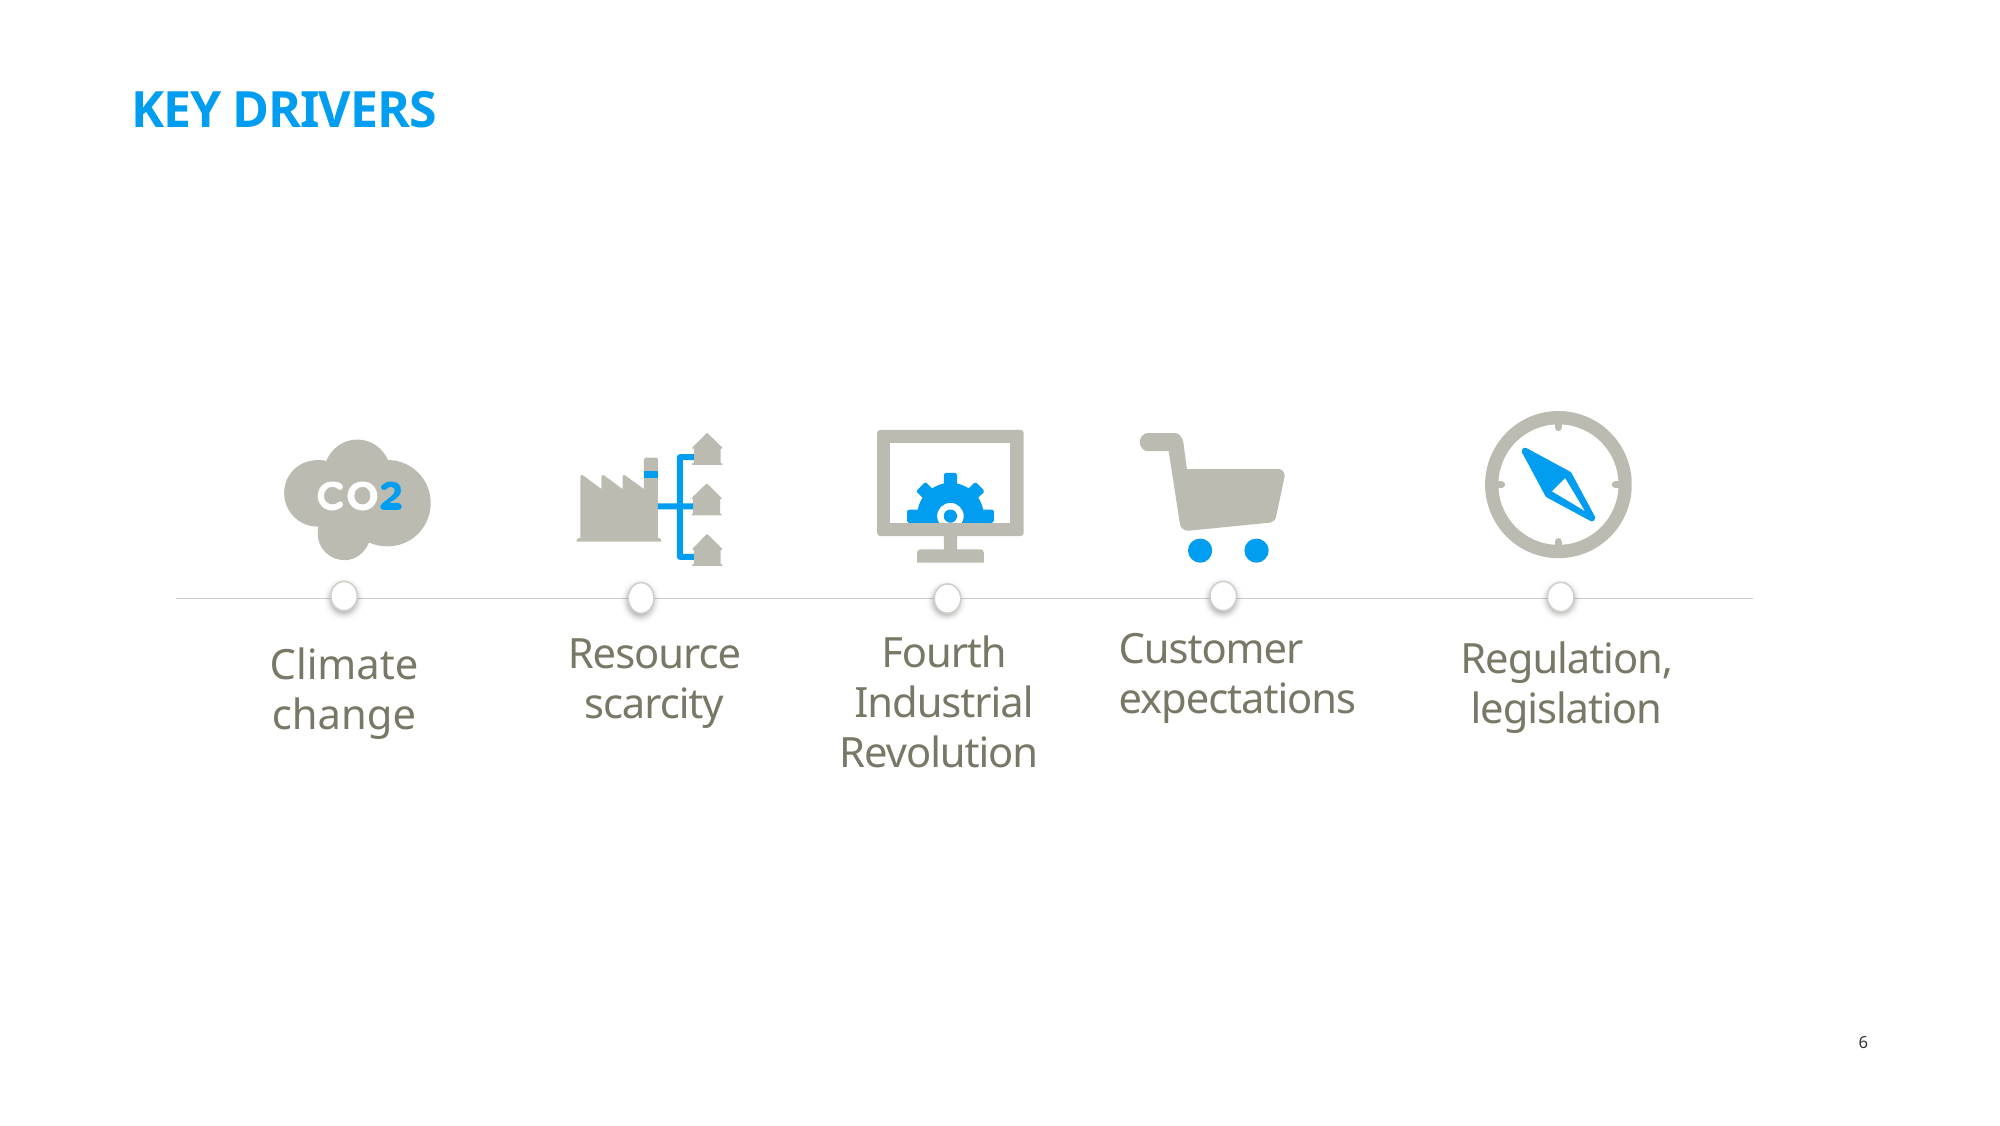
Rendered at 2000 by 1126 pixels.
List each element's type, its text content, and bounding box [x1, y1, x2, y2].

title KEY DRIVERS [130, 74, 1869, 198]
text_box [791, 422, 1096, 917]
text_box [178, 426, 510, 748]
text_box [1441, 410, 1691, 742]
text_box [1103, 424, 1442, 782]
slide_number 6 [1789, 1030, 1868, 1056]
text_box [506, 425, 787, 736]
